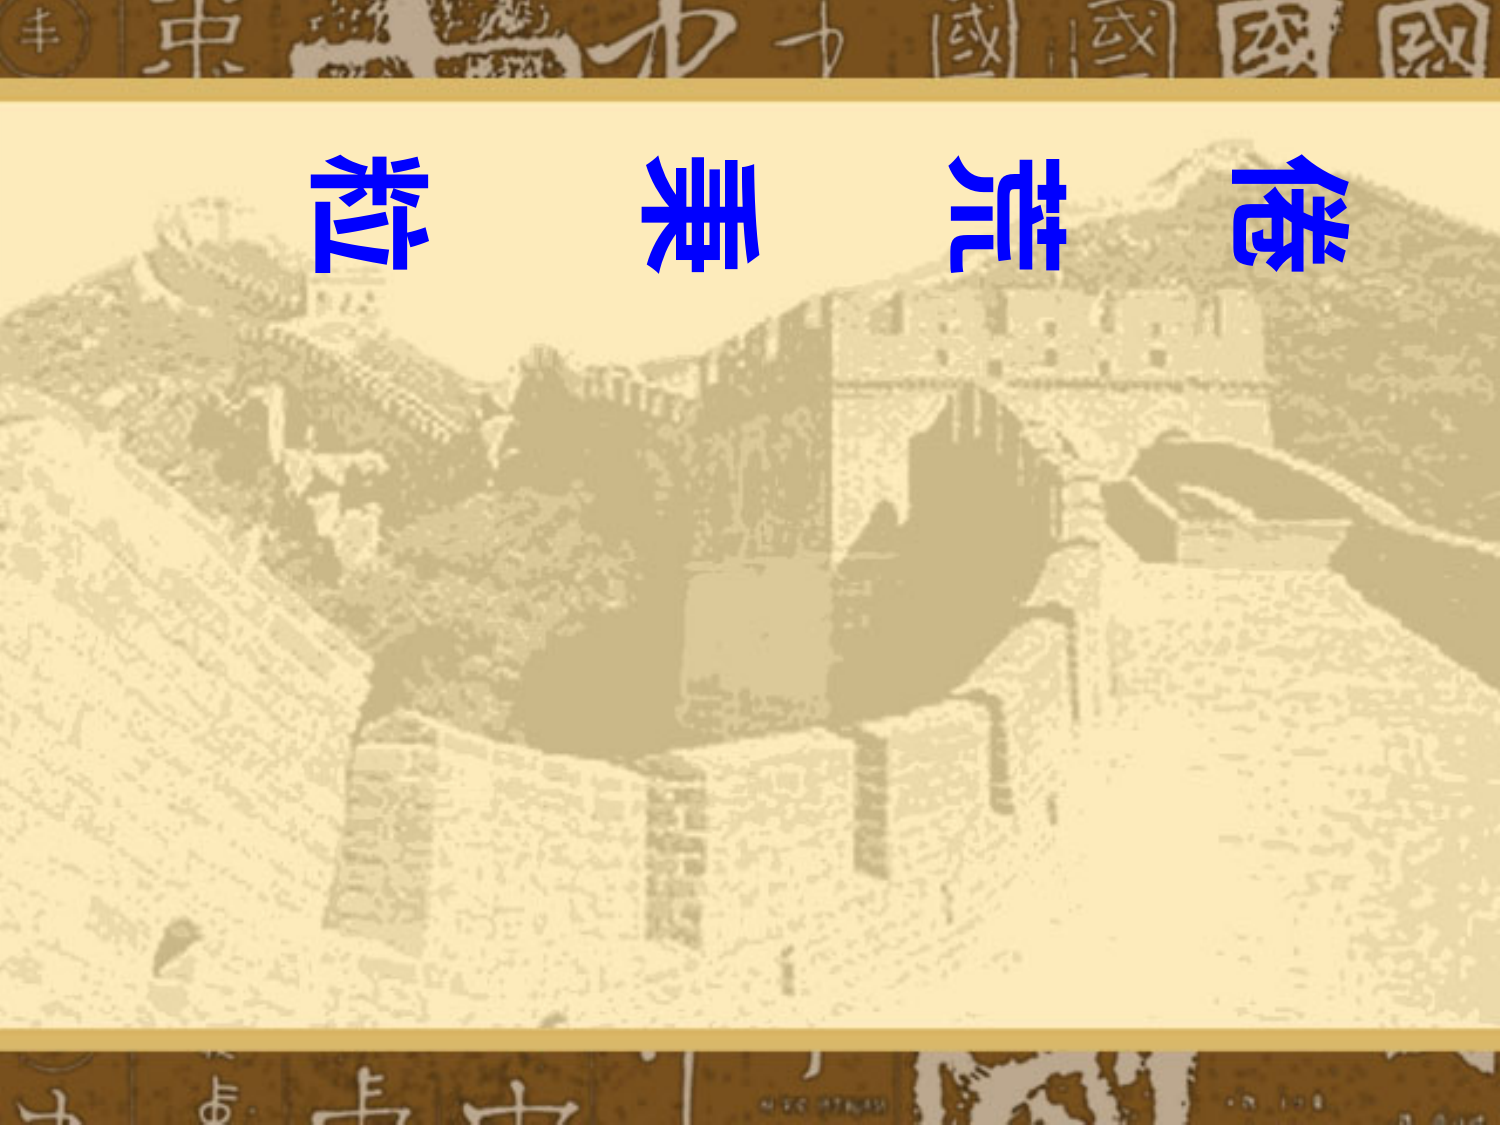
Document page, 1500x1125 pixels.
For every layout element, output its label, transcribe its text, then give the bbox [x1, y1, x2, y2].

text_box 粒 [242, 137, 455, 1012]
text_box 秉 [572, 138, 786, 1013]
text_box 荒 [903, 137, 1093, 1012]
text_box 倦 [1187, 137, 1377, 1012]
picture [0, 0, 1500, 1125]
